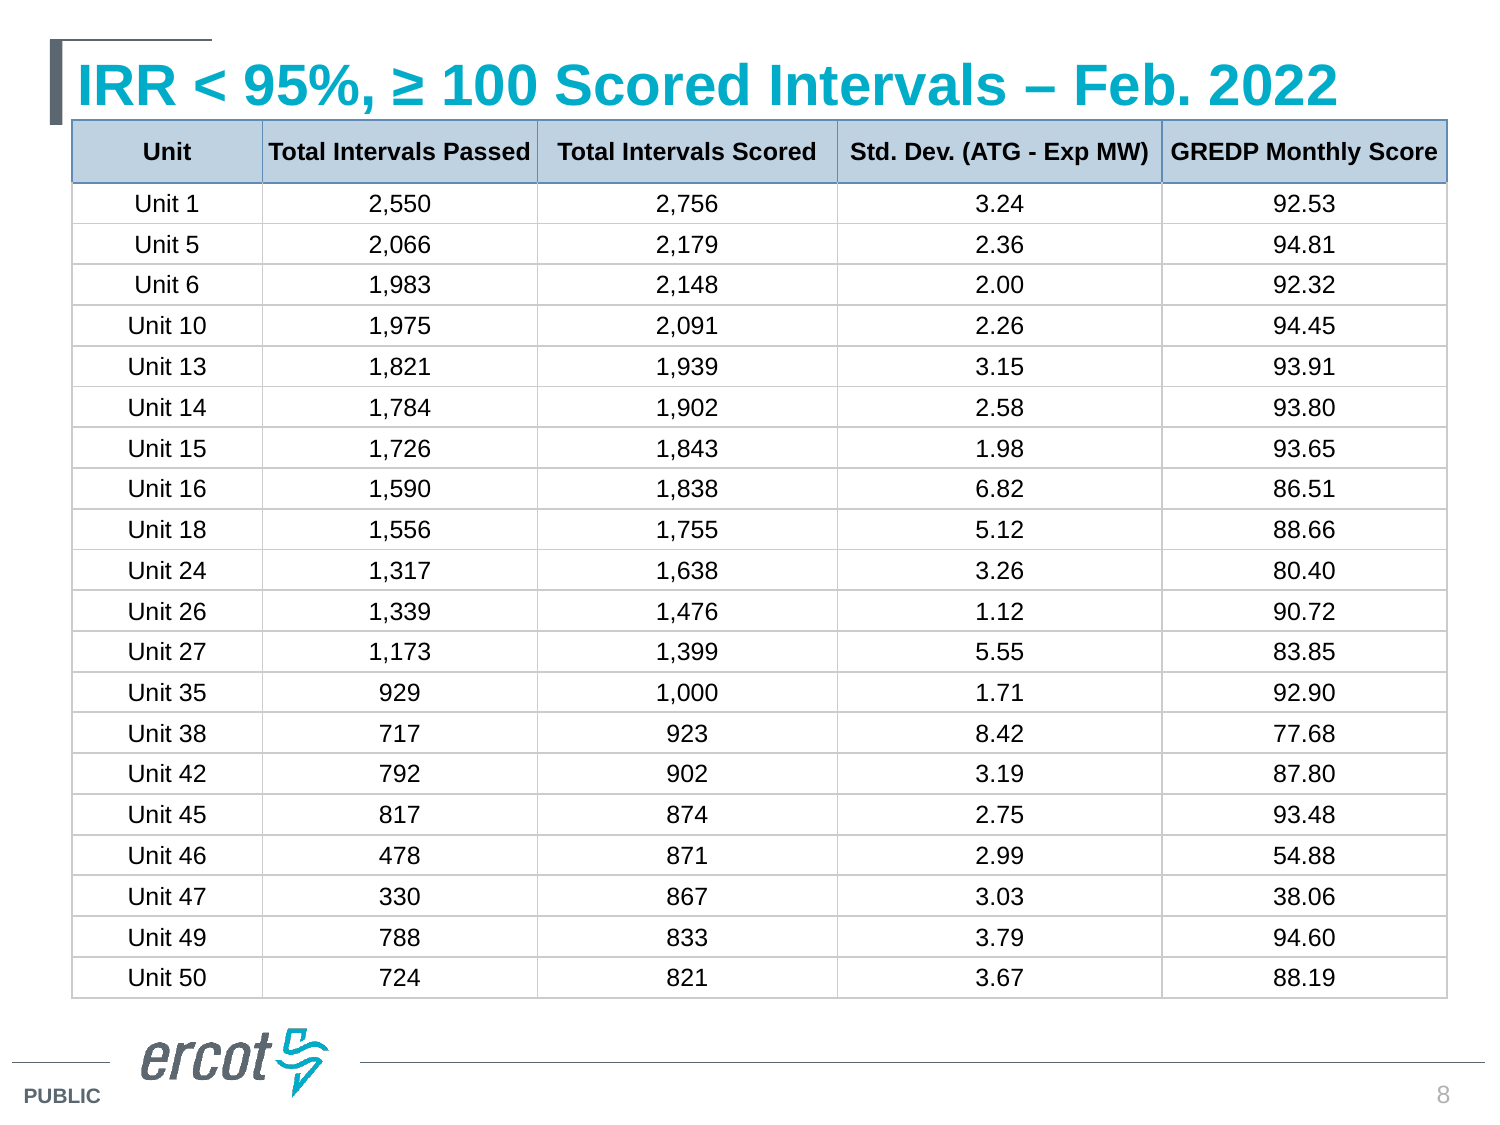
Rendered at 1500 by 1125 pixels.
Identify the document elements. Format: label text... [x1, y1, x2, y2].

table_cell 2,091 [538, 306, 837, 345]
table_cell 88.19 [1163, 958, 1446, 997]
table_cell 3.19 [838, 754, 1161, 793]
table_cell 2,066 [263, 224, 537, 263]
title IRR < 95%, ≥ 100 Scored Intervals – Feb. 2022 [62, 39, 1450, 158]
table_cell 93.65 [1163, 428, 1446, 467]
table_cell 929 [263, 673, 537, 711]
table_cell 2,179 [538, 224, 837, 263]
table_cell 86.51 [1163, 469, 1446, 508]
table_cell 93.48 [1163, 795, 1446, 834]
table_cell 2.26 [838, 306, 1161, 345]
table_cell 5.12 [838, 510, 1161, 549]
table_cell 724 [263, 958, 537, 997]
table_cell 923 [538, 713, 837, 752]
table_cell 90.72 [1163, 591, 1446, 630]
table_cell Unit 5 [73, 224, 262, 263]
table_cell 1,590 [263, 469, 537, 508]
table_cell Unit 13 [73, 347, 262, 386]
table_cell 1,000 [538, 673, 837, 711]
table_cell 93.91 [1163, 347, 1446, 386]
table_cell 77.68 [1163, 713, 1446, 752]
table_cell 792 [263, 754, 537, 793]
table_cell 1,821 [263, 347, 537, 386]
table_cell 1,755 [538, 510, 837, 549]
table_cell 833 [538, 917, 837, 956]
table_cell 717 [263, 713, 537, 752]
table_cell 94.60 [1163, 917, 1446, 956]
table_cell Unit 46 [73, 836, 262, 874]
table_cell 478 [263, 836, 537, 874]
table_header GREDP Monthly Score [1163, 121, 1446, 182]
table_cell Unit 10 [73, 306, 262, 345]
table_cell 874 [538, 795, 837, 834]
table_cell 54.88 [1163, 836, 1446, 874]
table_cell 1,317 [263, 550, 537, 589]
table_cell Unit 26 [73, 591, 262, 630]
table_cell Unit 45 [73, 795, 262, 834]
table_cell 1,838 [538, 469, 837, 508]
table_cell 3.67 [838, 958, 1161, 997]
table_cell 38.06 [1163, 876, 1446, 915]
table_cell 3.79 [838, 917, 1161, 956]
table_cell 1,983 [263, 265, 537, 304]
table_cell 93.80 [1163, 387, 1446, 426]
slide_number 8 [1412, 1076, 1475, 1112]
table_cell Unit 35 [73, 673, 262, 711]
table_cell 3.03 [838, 876, 1161, 915]
table_cell Unit 38 [73, 713, 262, 752]
table_cell 2.00 [838, 265, 1161, 304]
table_cell 330 [263, 876, 537, 915]
table_header Total Intervals Scored [538, 121, 837, 182]
table_cell 3.24 [838, 184, 1161, 223]
table_cell Unit 18 [73, 510, 262, 549]
table_cell 8.42 [838, 713, 1161, 752]
table_cell Unit 47 [73, 876, 262, 915]
table_cell 1,476 [538, 591, 837, 630]
table_cell Unit 49 [73, 917, 262, 956]
table_header Unit [73, 121, 262, 182]
table_cell 2.75 [838, 795, 1161, 834]
table_cell Unit 27 [73, 632, 262, 671]
table_cell 6.82 [838, 469, 1161, 508]
table_cell 1.12 [838, 591, 1161, 630]
table_cell 87.80 [1163, 754, 1446, 793]
table_cell 80.40 [1163, 550, 1446, 589]
table_cell 92.53 [1163, 184, 1446, 223]
table_cell 2.99 [838, 836, 1161, 874]
table_cell 1,638 [538, 550, 837, 589]
table_cell 821 [538, 958, 837, 997]
table_cell 2.36 [838, 224, 1161, 263]
table_cell 1.71 [838, 673, 1161, 711]
table_cell 1,939 [538, 347, 837, 386]
table_cell 1,556 [263, 510, 537, 549]
table_cell 5.55 [838, 632, 1161, 671]
table_cell 2,550 [263, 184, 537, 223]
table_header Std. Dev. (ATG - Exp MW) [838, 121, 1161, 182]
table_header Total Intervals Passed [263, 121, 537, 182]
table_cell 1,784 [263, 387, 537, 426]
table_cell Unit 14 [73, 387, 262, 426]
table_cell 1,399 [538, 632, 837, 671]
table_cell 94.81 [1163, 224, 1446, 263]
table_cell 2,148 [538, 265, 837, 304]
table_cell 867 [538, 876, 837, 915]
table_cell 788 [263, 917, 537, 956]
table_cell 2.58 [838, 387, 1161, 426]
table_cell 1,726 [263, 428, 537, 467]
table_cell Unit 6 [73, 265, 262, 304]
table_cell 871 [538, 836, 837, 874]
table_cell 1,843 [538, 428, 837, 467]
table_cell 1,173 [263, 632, 537, 671]
table_cell 1.98 [838, 428, 1161, 467]
table_cell Unit 1 [73, 184, 262, 223]
table_cell 83.85 [1163, 632, 1446, 671]
table_cell 88.66 [1163, 510, 1446, 549]
table_cell Unit 42 [73, 754, 262, 793]
table_cell 94.45 [1163, 306, 1446, 345]
table_cell 902 [538, 754, 837, 793]
table_cell 92.90 [1163, 673, 1446, 711]
table_cell 3.15 [838, 347, 1161, 386]
table_cell 3.26 [838, 550, 1161, 589]
table_cell Unit 15 [73, 428, 262, 467]
table_cell 2,756 [538, 184, 837, 223]
table_cell Unit 16 [73, 469, 262, 508]
table_cell 817 [263, 795, 537, 834]
table_cell 92.32 [1163, 265, 1446, 304]
picture [137, 1024, 332, 1100]
table_cell 1,902 [538, 387, 837, 426]
table_cell Unit 50 [73, 958, 262, 997]
table_cell 1,339 [263, 591, 537, 630]
table_cell Unit 24 [73, 550, 262, 589]
table_cell 1,975 [263, 306, 537, 345]
